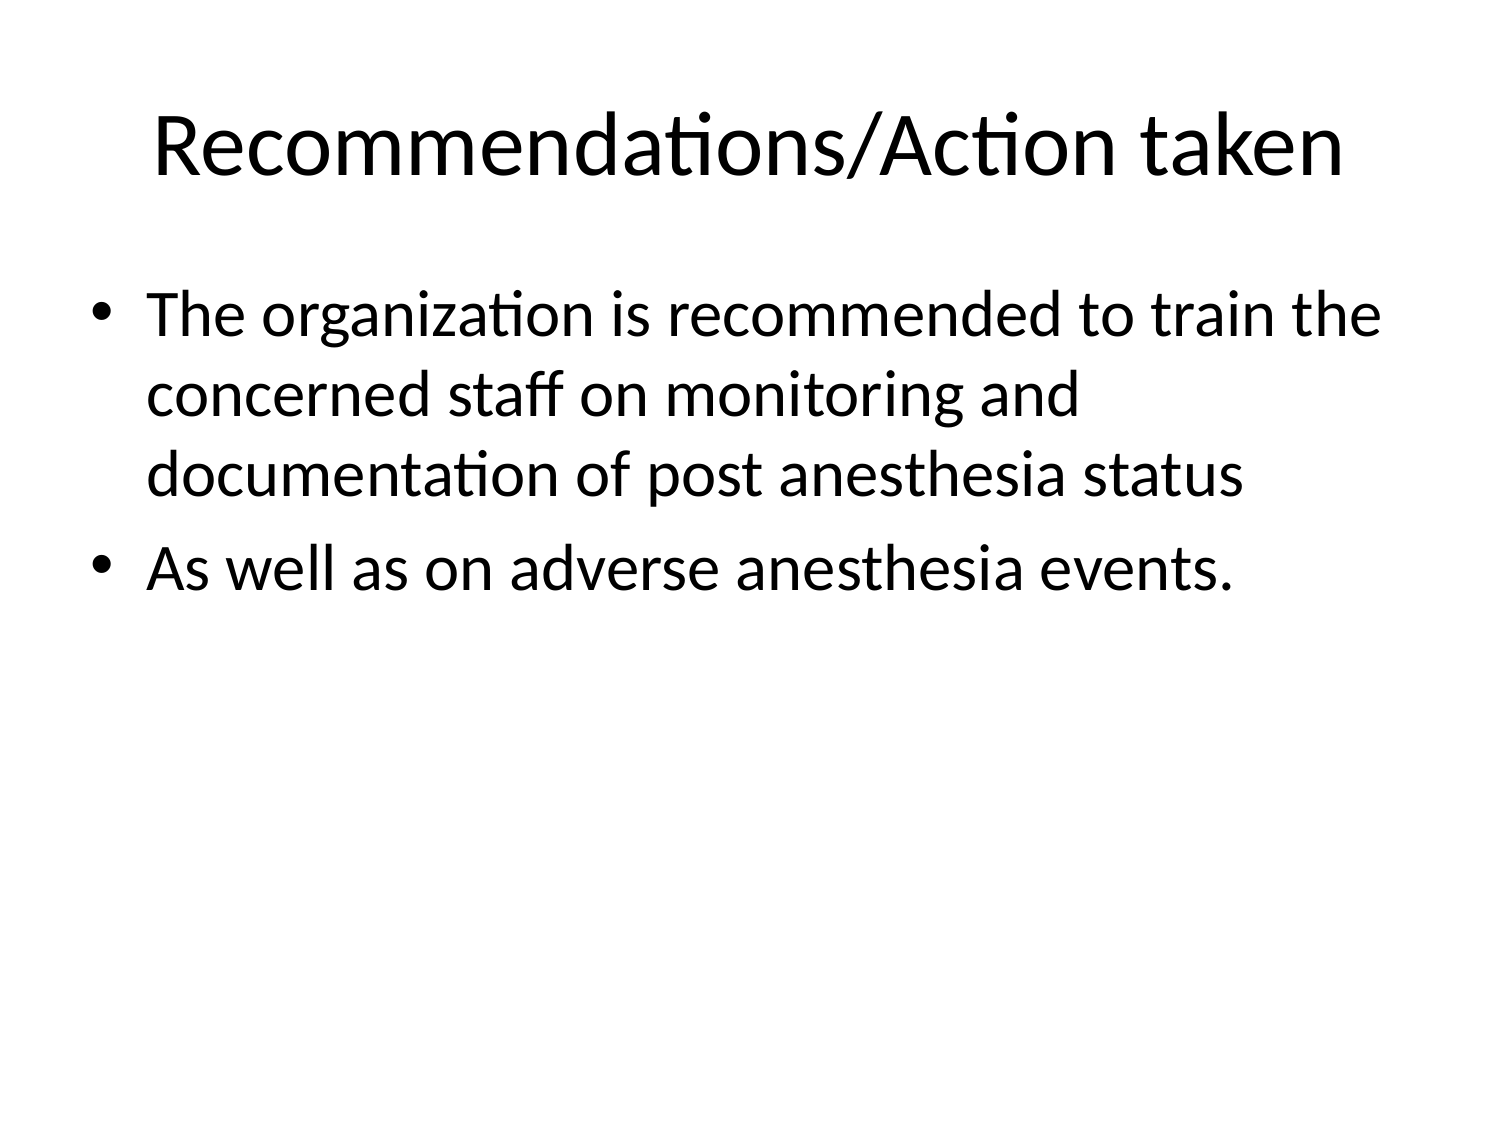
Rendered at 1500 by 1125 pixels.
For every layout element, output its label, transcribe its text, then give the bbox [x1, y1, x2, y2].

title Recommendations/Action taken [75, 45, 1425, 233]
list The organization is recommended to train the concerned staff on monitoring and documentation of post anesthesia status As well as on adverse anesthesia events. [75, 262, 1425, 1005]
